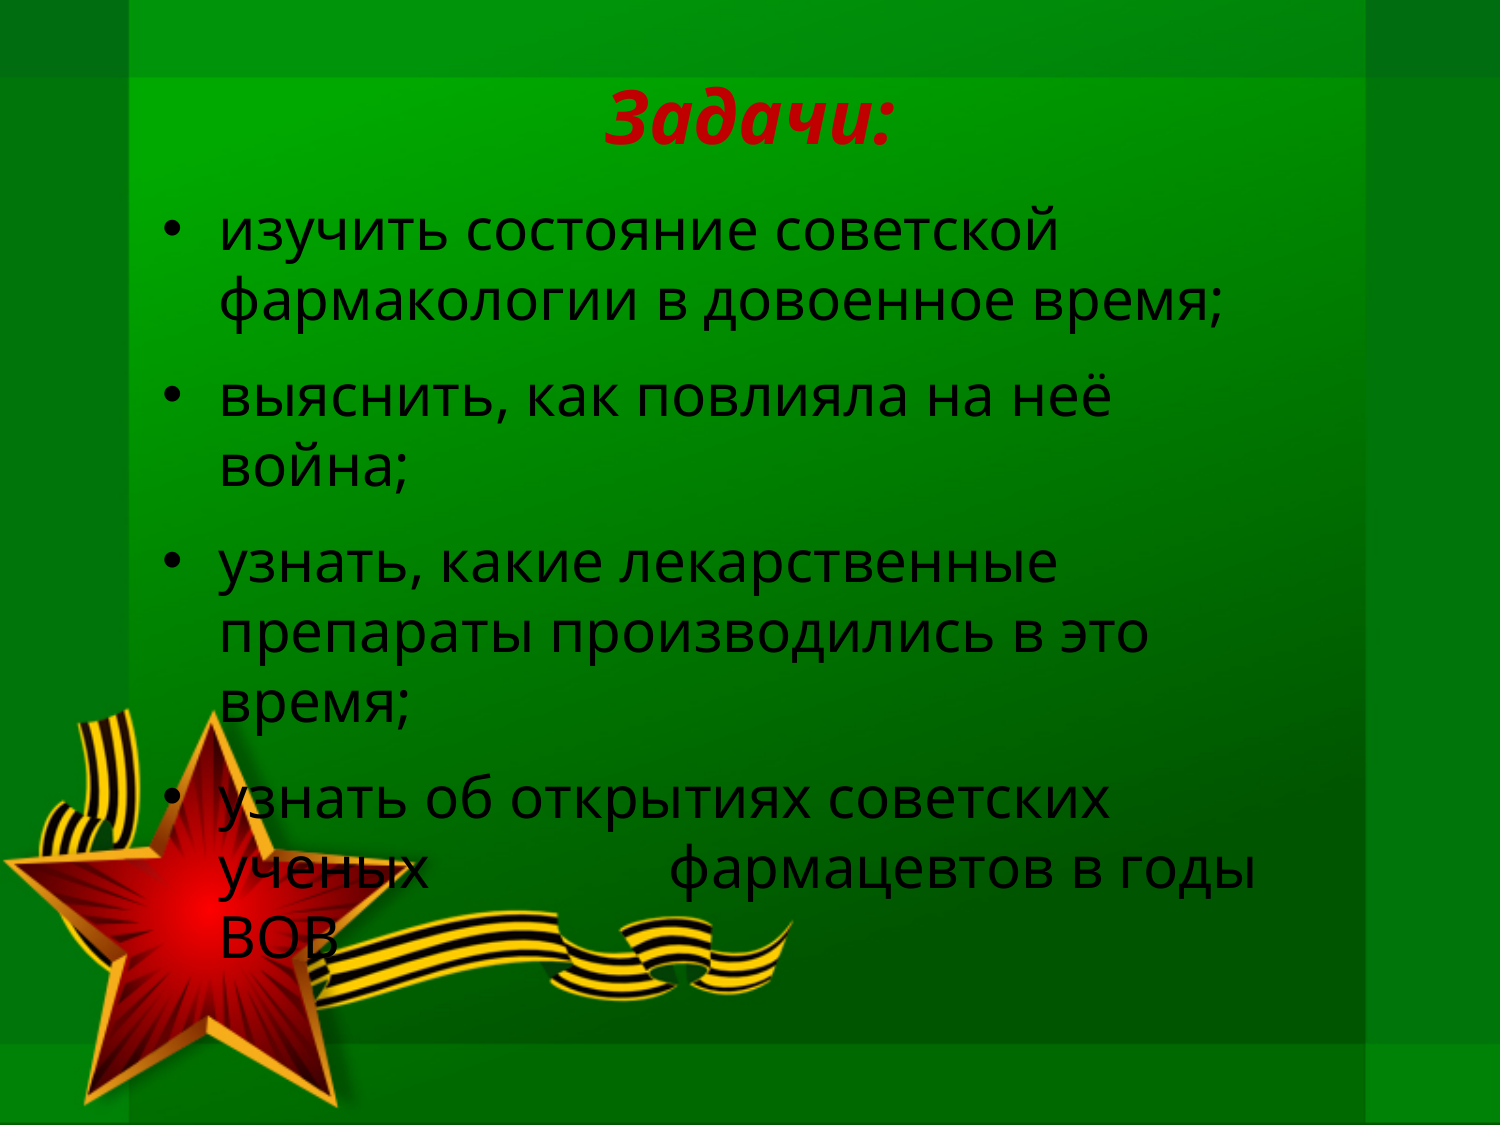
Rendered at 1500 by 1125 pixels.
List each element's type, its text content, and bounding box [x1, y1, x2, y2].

picture [0, 0, 1500, 1125]
title Задачи: [75, 45, 1425, 185]
list изучить состояние советской фармакологии в довоенное время; выяснить, как повлияла на неё война; узнать, какие лекарственные препараты производились в это время; узнать об открытиях советских ученых фармацевтов в годы ВОВ [147, 184, 1317, 1005]
